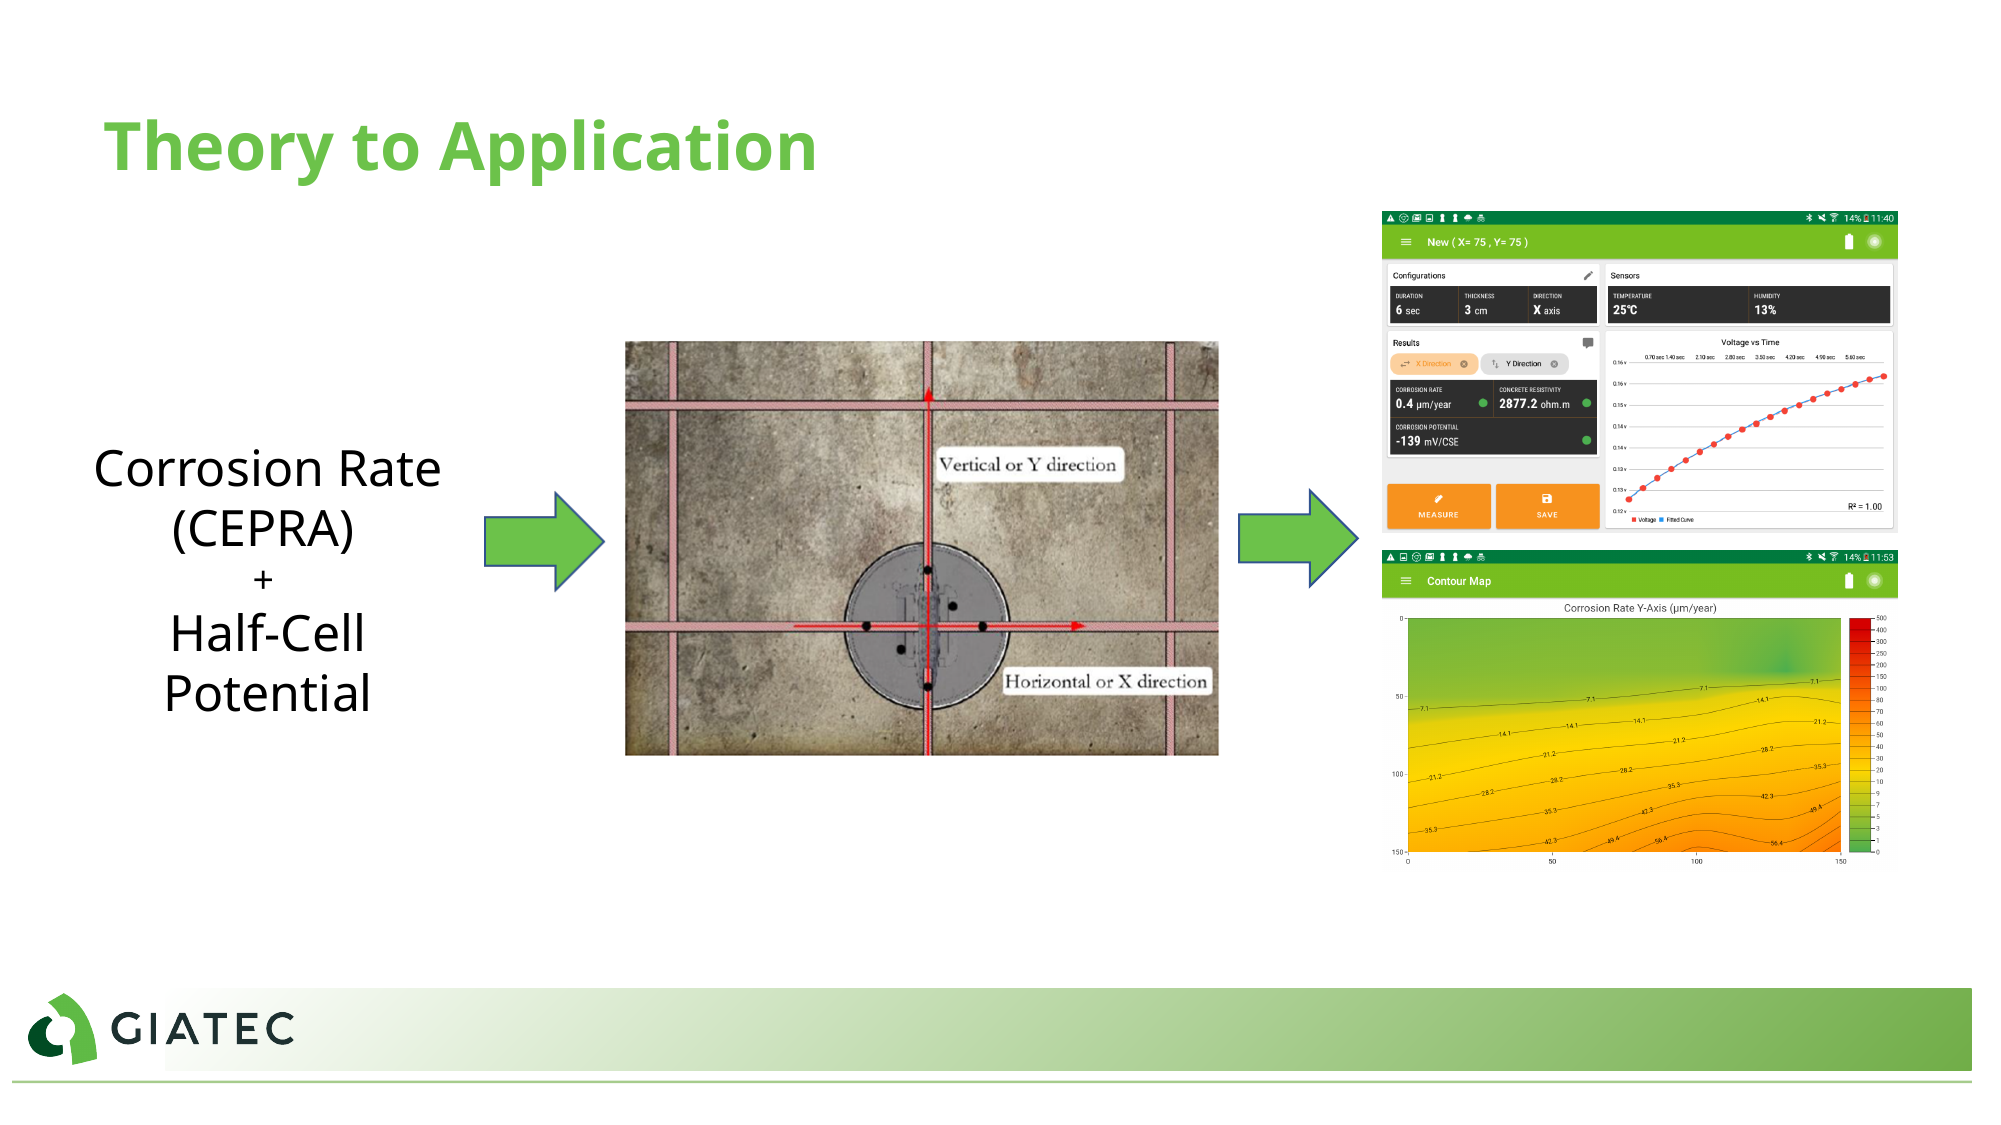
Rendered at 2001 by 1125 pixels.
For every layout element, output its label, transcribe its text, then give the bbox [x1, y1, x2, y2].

text_box Theory to Application [88, 96, 1069, 192]
text_box [164, 987, 1973, 1071]
text_box [1238, 487, 1360, 589]
text_box Corrosion Rate (CEPRA) + Half-Cell Potential [68, 429, 469, 729]
picture [28, 993, 294, 1065]
picture [484, 490, 606, 593]
picture [616, 335, 1231, 767]
picture [1382, 211, 1898, 533]
picture [1382, 550, 1898, 872]
